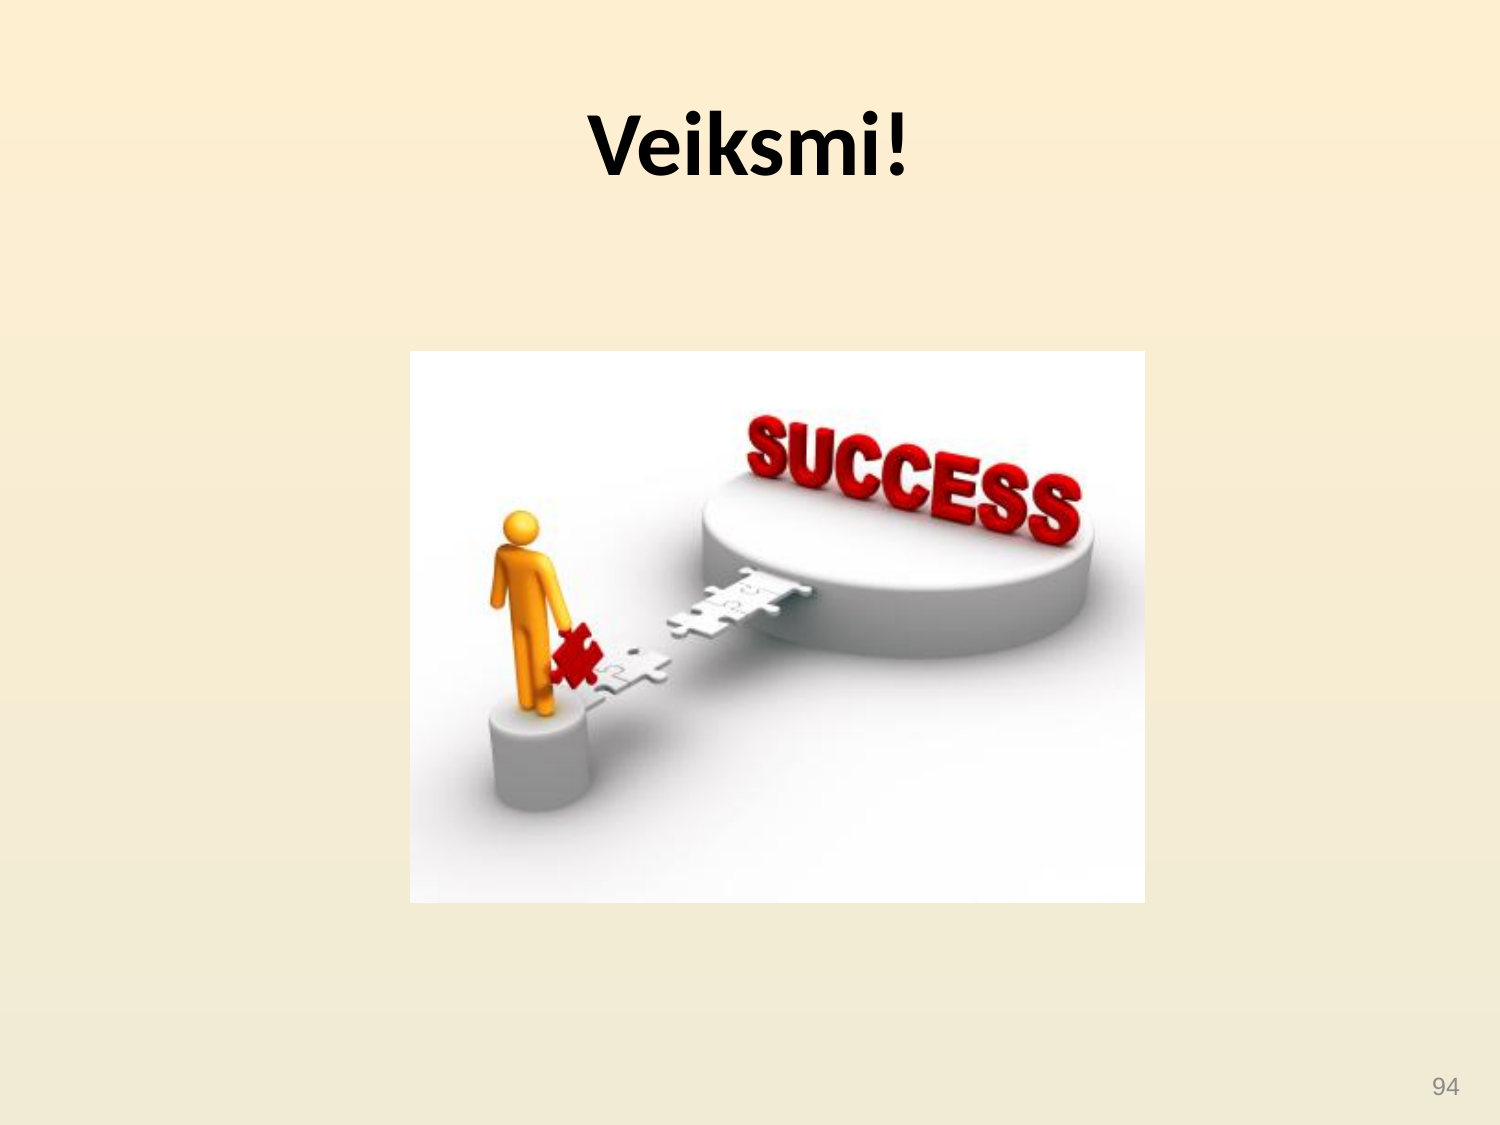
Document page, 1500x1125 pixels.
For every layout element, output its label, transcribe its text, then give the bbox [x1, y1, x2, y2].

title Veiksmi! [75, 45, 1425, 233]
picture [409, 351, 1145, 903]
slide_number 94 [1350, 1062, 1475, 1103]
